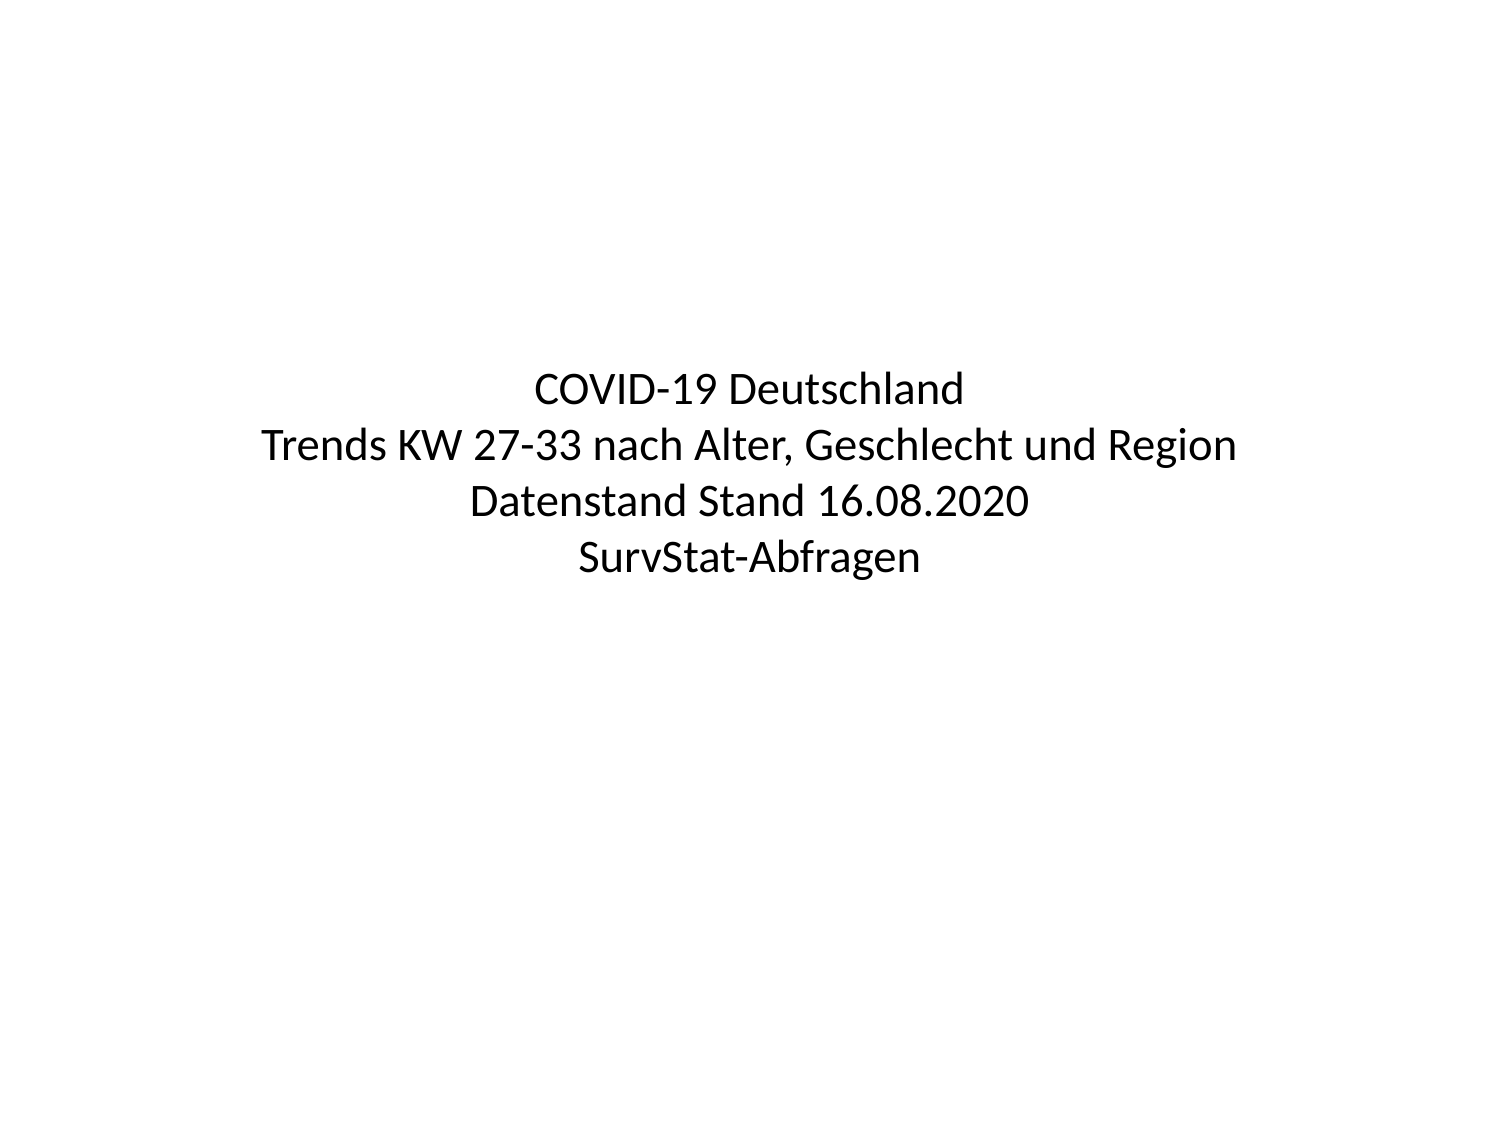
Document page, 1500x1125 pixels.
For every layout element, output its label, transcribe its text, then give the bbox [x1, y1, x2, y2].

title COVID-19 Deutschland Trends KW 27-33 nach Alter, Geschlecht und Region Datenstand Stand 16.08.2020 SurvStat-Abfragen [112, 349, 1388, 591]
